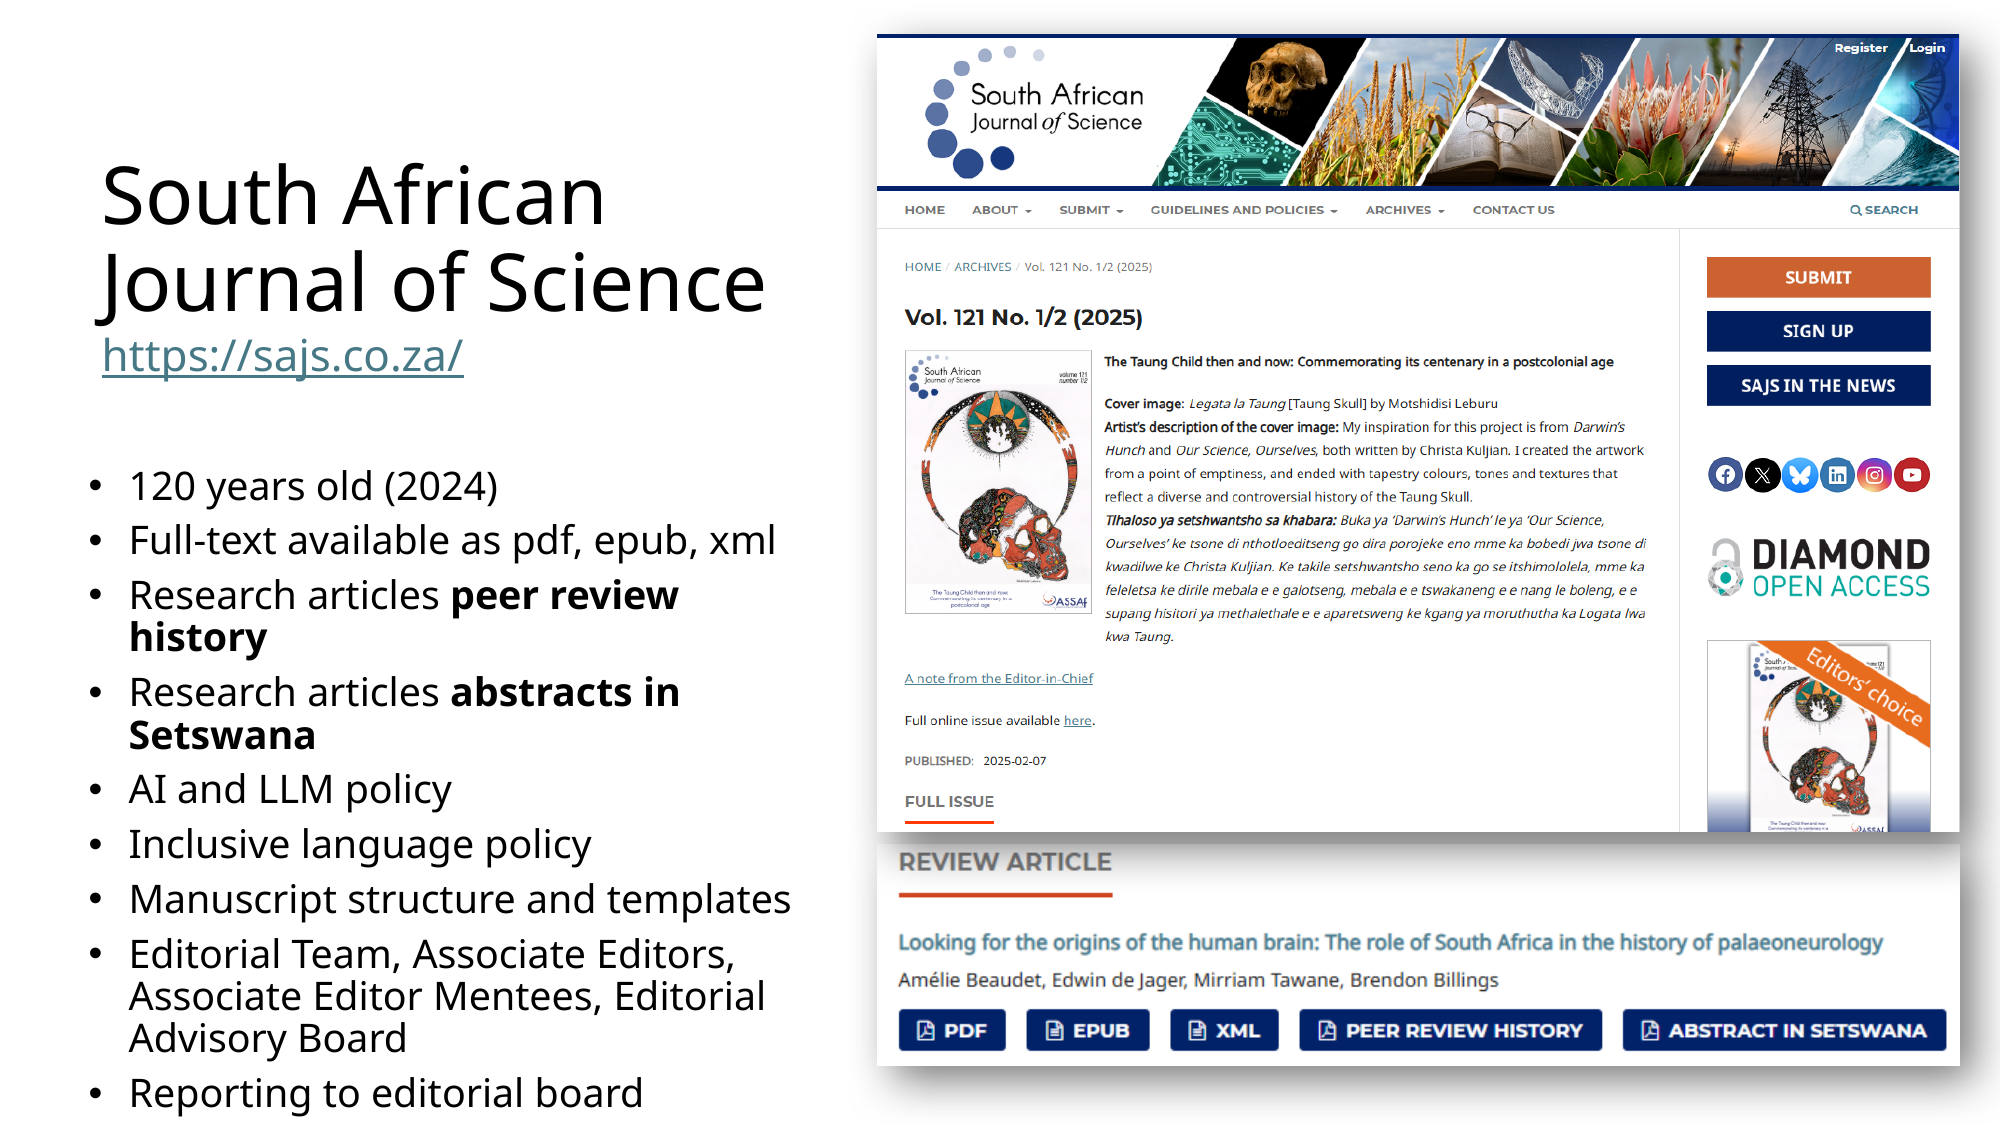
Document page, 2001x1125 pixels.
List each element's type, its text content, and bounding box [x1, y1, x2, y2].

title South African Journal of Science https://sajs.co.za/ [86, 146, 859, 390]
list 120 years old (2024) Full-text available as pdf, epub, xml Research articles peer review history Research articles abstracts in Setswana AI and LLM policy Inclusive language policy Manuscript structure and templates Editorial Team, Associate Editors, Associate Editor Mentees, Editorial Advisory Board Reporting to editorial board [73, 458, 828, 1125]
picture [876, 844, 1960, 1066]
picture [876, 34, 1960, 833]
